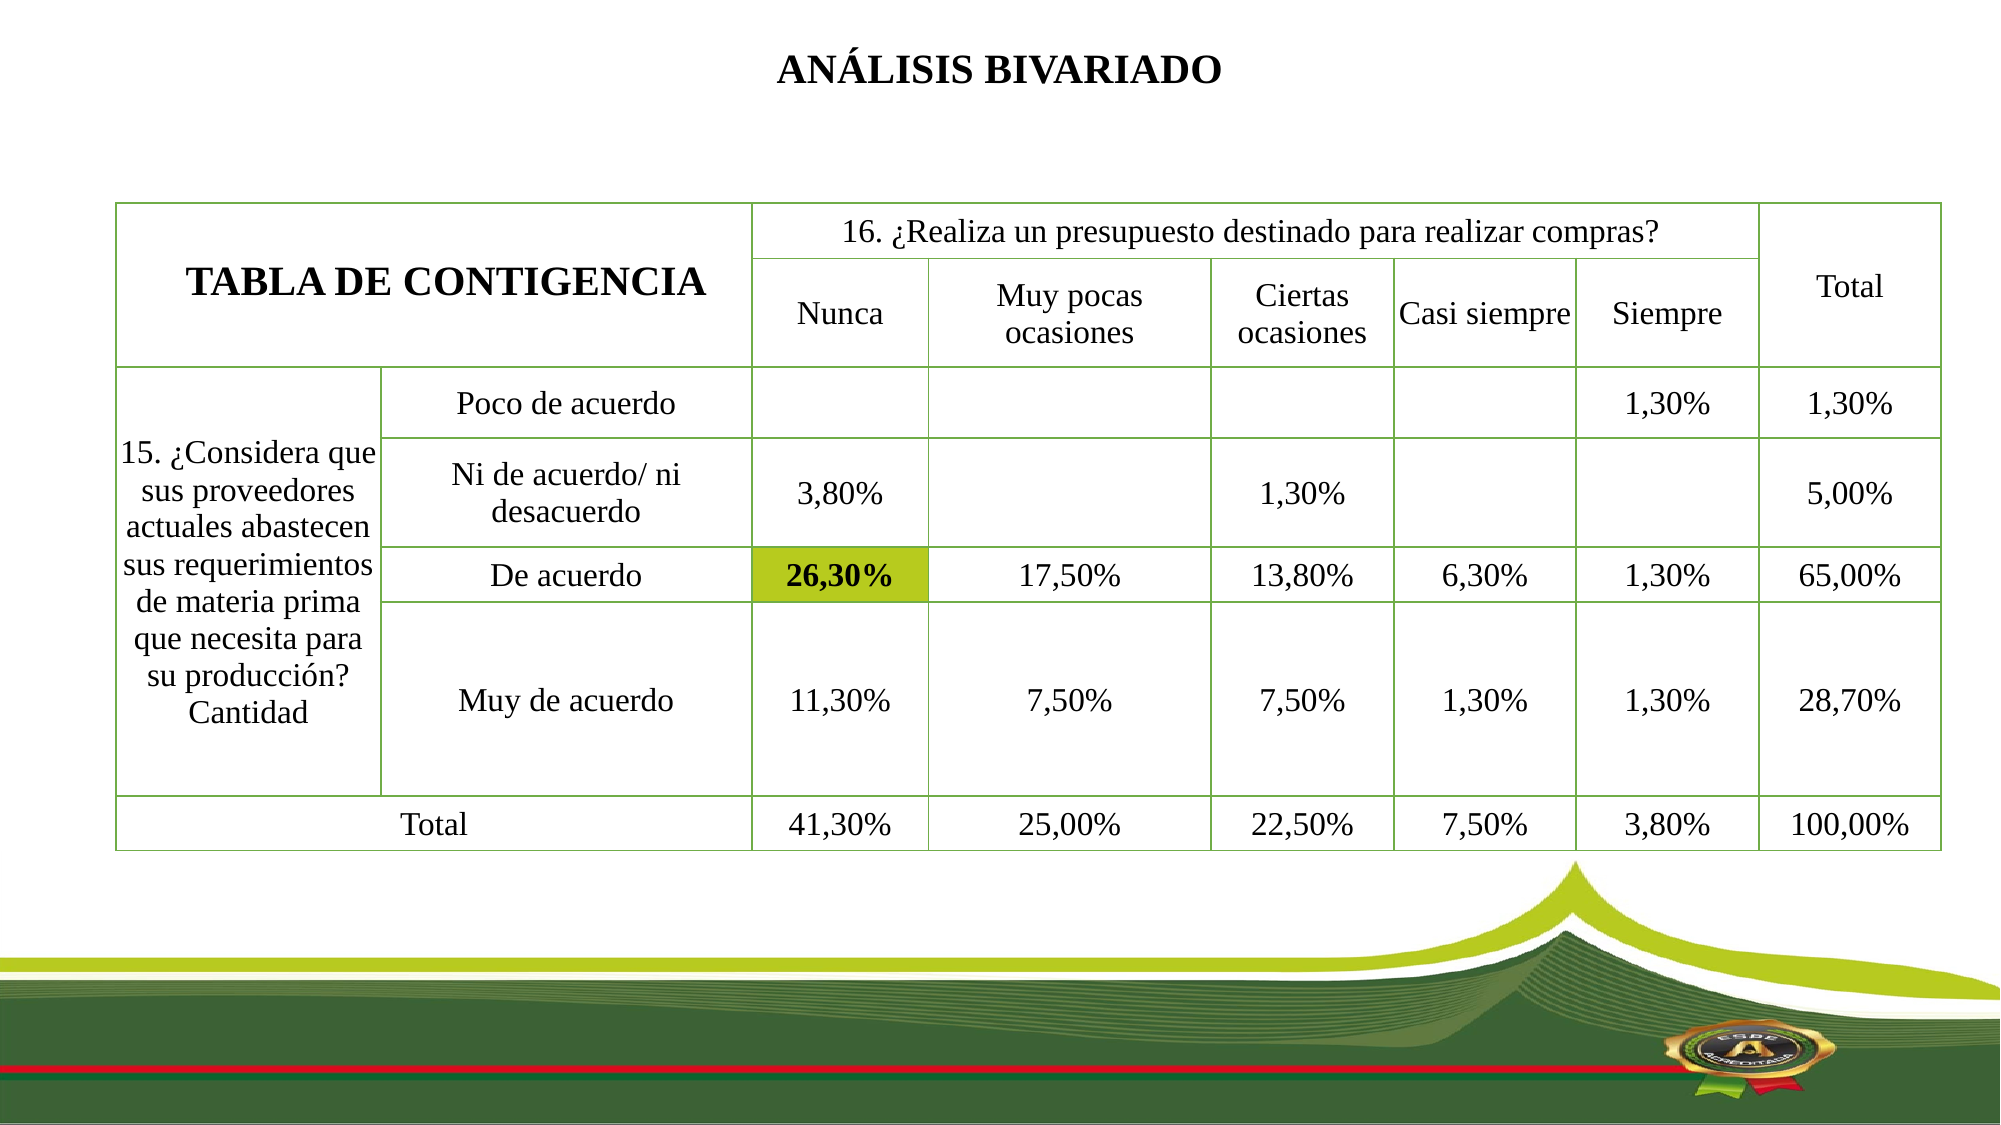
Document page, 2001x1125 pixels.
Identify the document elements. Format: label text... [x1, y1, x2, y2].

table_cell 25,00% [929, 797, 1210, 850]
picture [0, 851, 2000, 1125]
table_cell Casi siempre [1395, 259, 1575, 366]
table_cell 1,30% [1760, 368, 1940, 437]
table_cell 100,00% [1760, 797, 1940, 850]
table_cell Muy pocas ocasiones [929, 259, 1210, 366]
table_cell Siempre [1577, 259, 1758, 366]
table_cell Ni de acuerdo/ ni desacuerdo [382, 439, 751, 546]
table_cell [1395, 368, 1575, 437]
table_cell 3,80% [753, 439, 928, 546]
table_cell Nunca [753, 259, 928, 366]
table_cell 7,50% [1212, 603, 1393, 795]
table_cell 15. ¿Considera que sus proveedores actuales abastecen sus requerimientos de materia prima que necesita para su producción? Cantidad [117, 368, 380, 795]
table_header [117, 204, 751, 366]
table_cell 3,80% [1577, 797, 1758, 850]
table_cell [929, 439, 1210, 546]
table_cell 7,50% [929, 603, 1210, 795]
table_cell [929, 368, 1210, 437]
table_cell 22,50% [1212, 797, 1393, 850]
table_cell [1577, 439, 1758, 546]
table_cell 1,30% [1577, 548, 1758, 601]
table_cell Muy de acuerdo [382, 603, 751, 795]
table_cell 1,30% [1577, 368, 1758, 437]
table_cell 26,30% [753, 548, 928, 601]
table_cell 5,00% [1760, 439, 1940, 546]
table_cell 28,70% [1760, 603, 1940, 795]
table_cell Total [117, 797, 751, 850]
table_cell 13,80% [1212, 548, 1393, 601]
table_cell De acuerdo [382, 548, 751, 601]
text_box TABLA DE CONTIGENCIA [170, 246, 723, 312]
table_header Total [1760, 204, 1940, 366]
table_cell Ciertas ocasiones [1212, 259, 1393, 366]
table_cell 11,30% [753, 603, 928, 795]
table_cell [1212, 368, 1393, 437]
table_cell 7,50% [1395, 797, 1575, 850]
table_cell [753, 368, 928, 437]
table_cell 1,30% [1212, 439, 1393, 546]
table_cell 65,00% [1760, 548, 1940, 601]
table_cell [1395, 439, 1575, 546]
table_cell 1,30% [1577, 603, 1758, 795]
table_cell Poco de acuerdo [382, 368, 751, 437]
table_cell 1,30% [1395, 603, 1575, 795]
table_header 16. ¿Realiza un presupuesto destinado para realizar compras? [753, 204, 1758, 258]
table_cell 17,50% [929, 548, 1210, 601]
table_cell 41,30% [753, 797, 928, 850]
table_cell 6,30% [1395, 548, 1575, 601]
text_box ANÁLISIS BIVARIADO [761, 34, 1239, 100]
